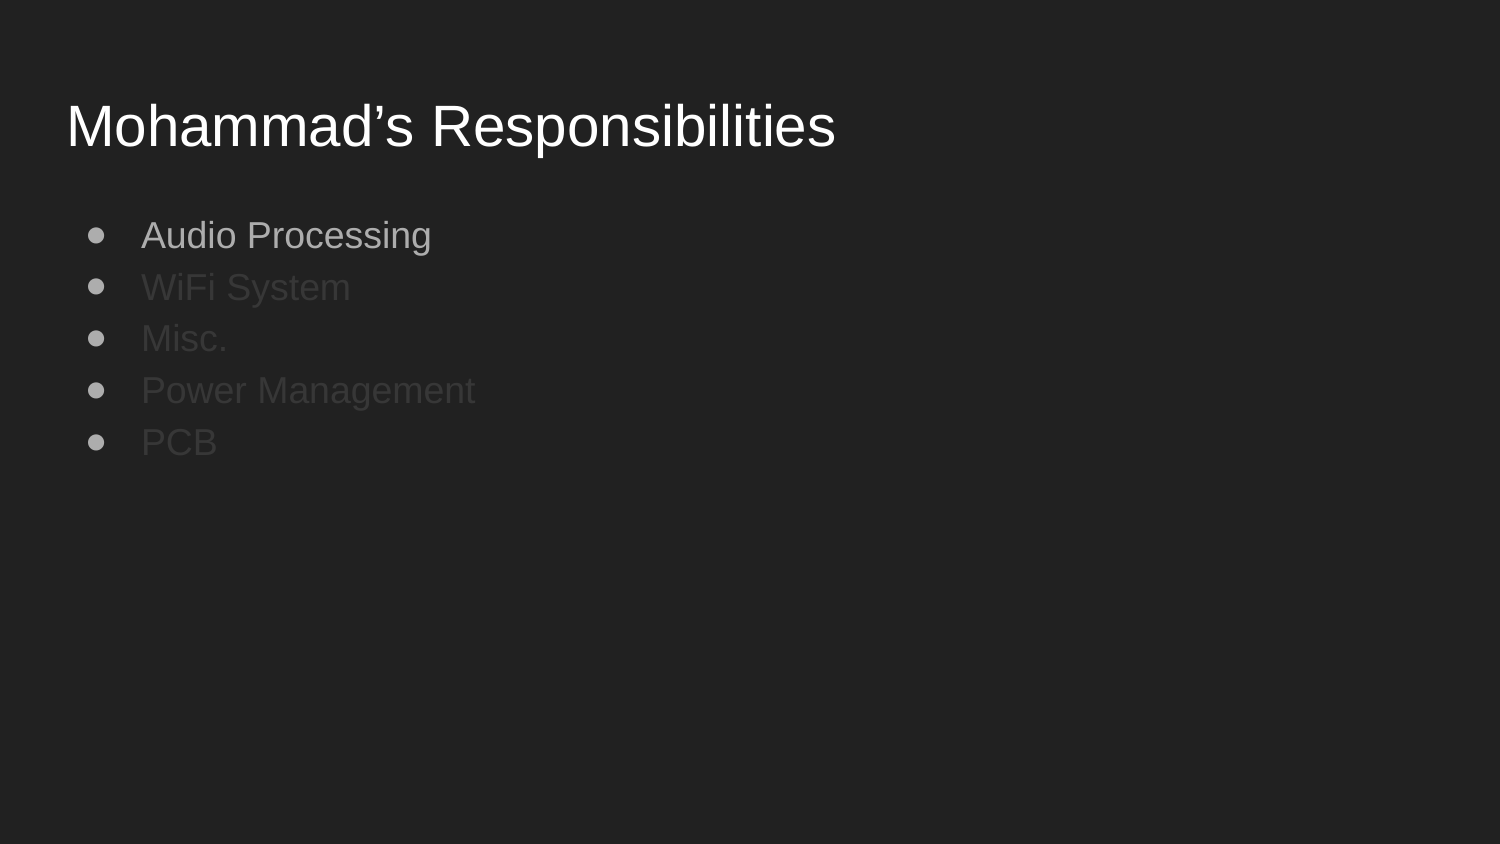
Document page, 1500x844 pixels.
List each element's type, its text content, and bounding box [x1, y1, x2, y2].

title Mohammad’s Responsibilities [51, 72, 1449, 167]
list Audio Processing WiFi System Misc. Power Management PCB [51, 189, 1449, 750]
